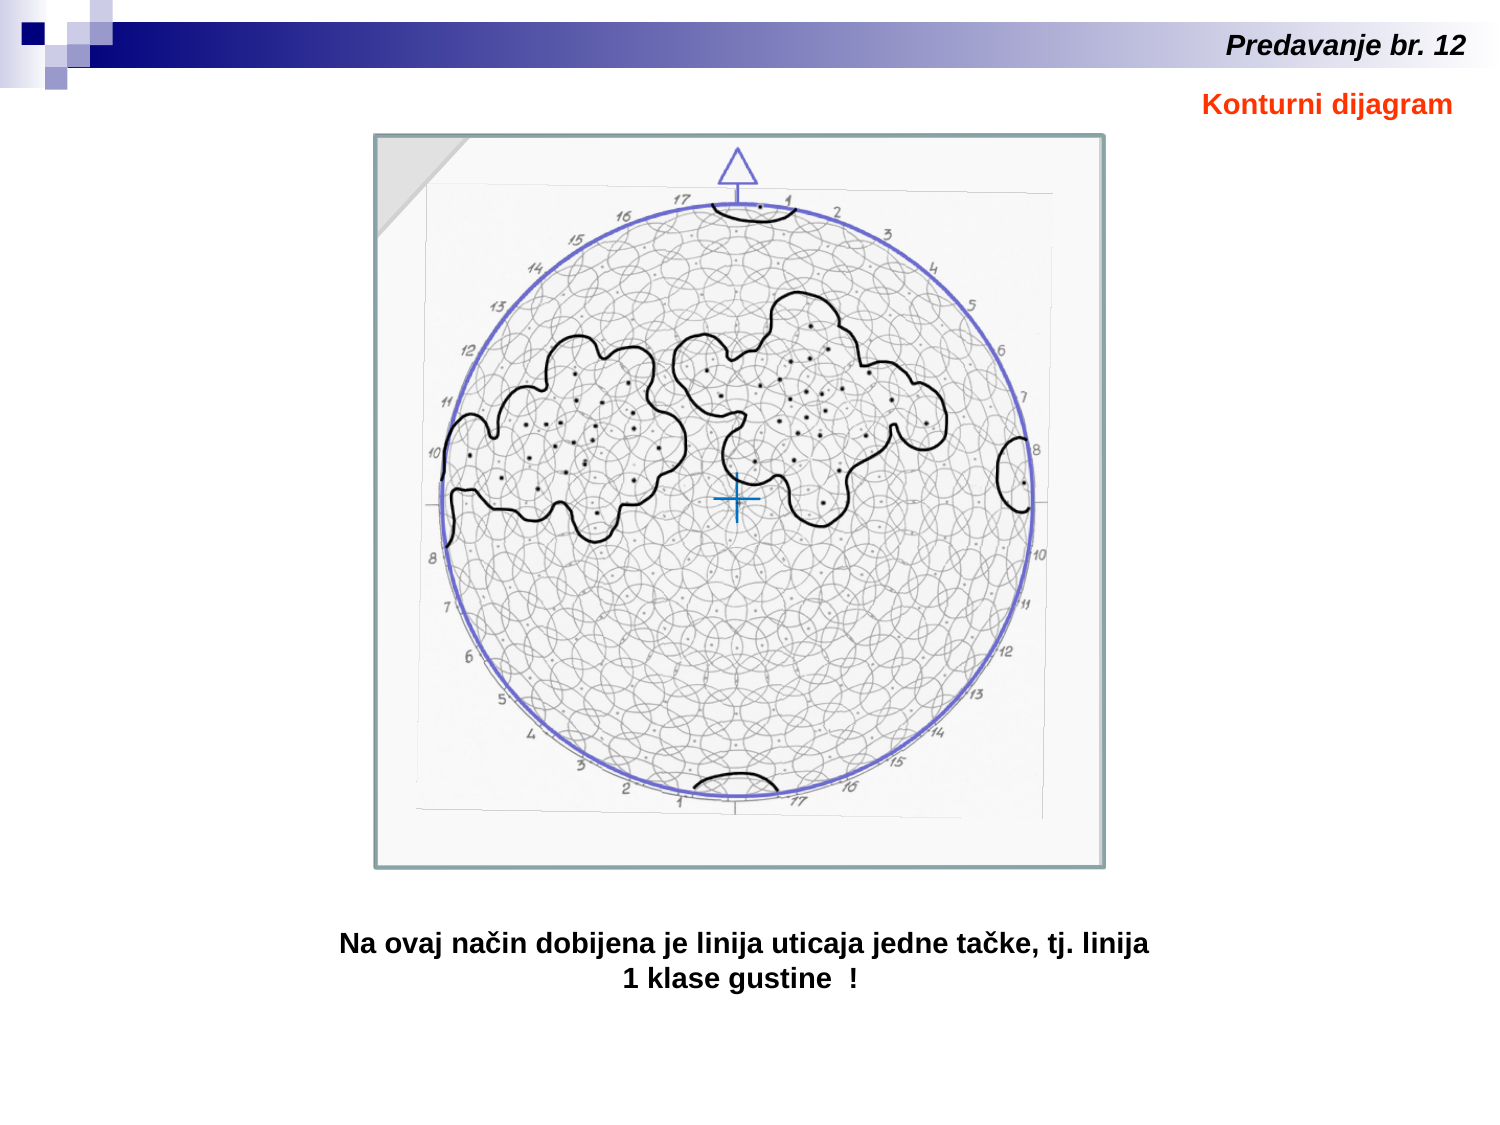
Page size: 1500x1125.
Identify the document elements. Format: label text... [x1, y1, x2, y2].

text_box Na ovaj način dobijena je linija uticaja jedne tačke, tj. linija 1 klase gustine ! [312, 916, 1177, 1002]
text_box Konturni dijagram [1187, 78, 1483, 128]
text_box Predavanje br. 12 [1210, 18, 1482, 69]
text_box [372, 132, 1106, 870]
